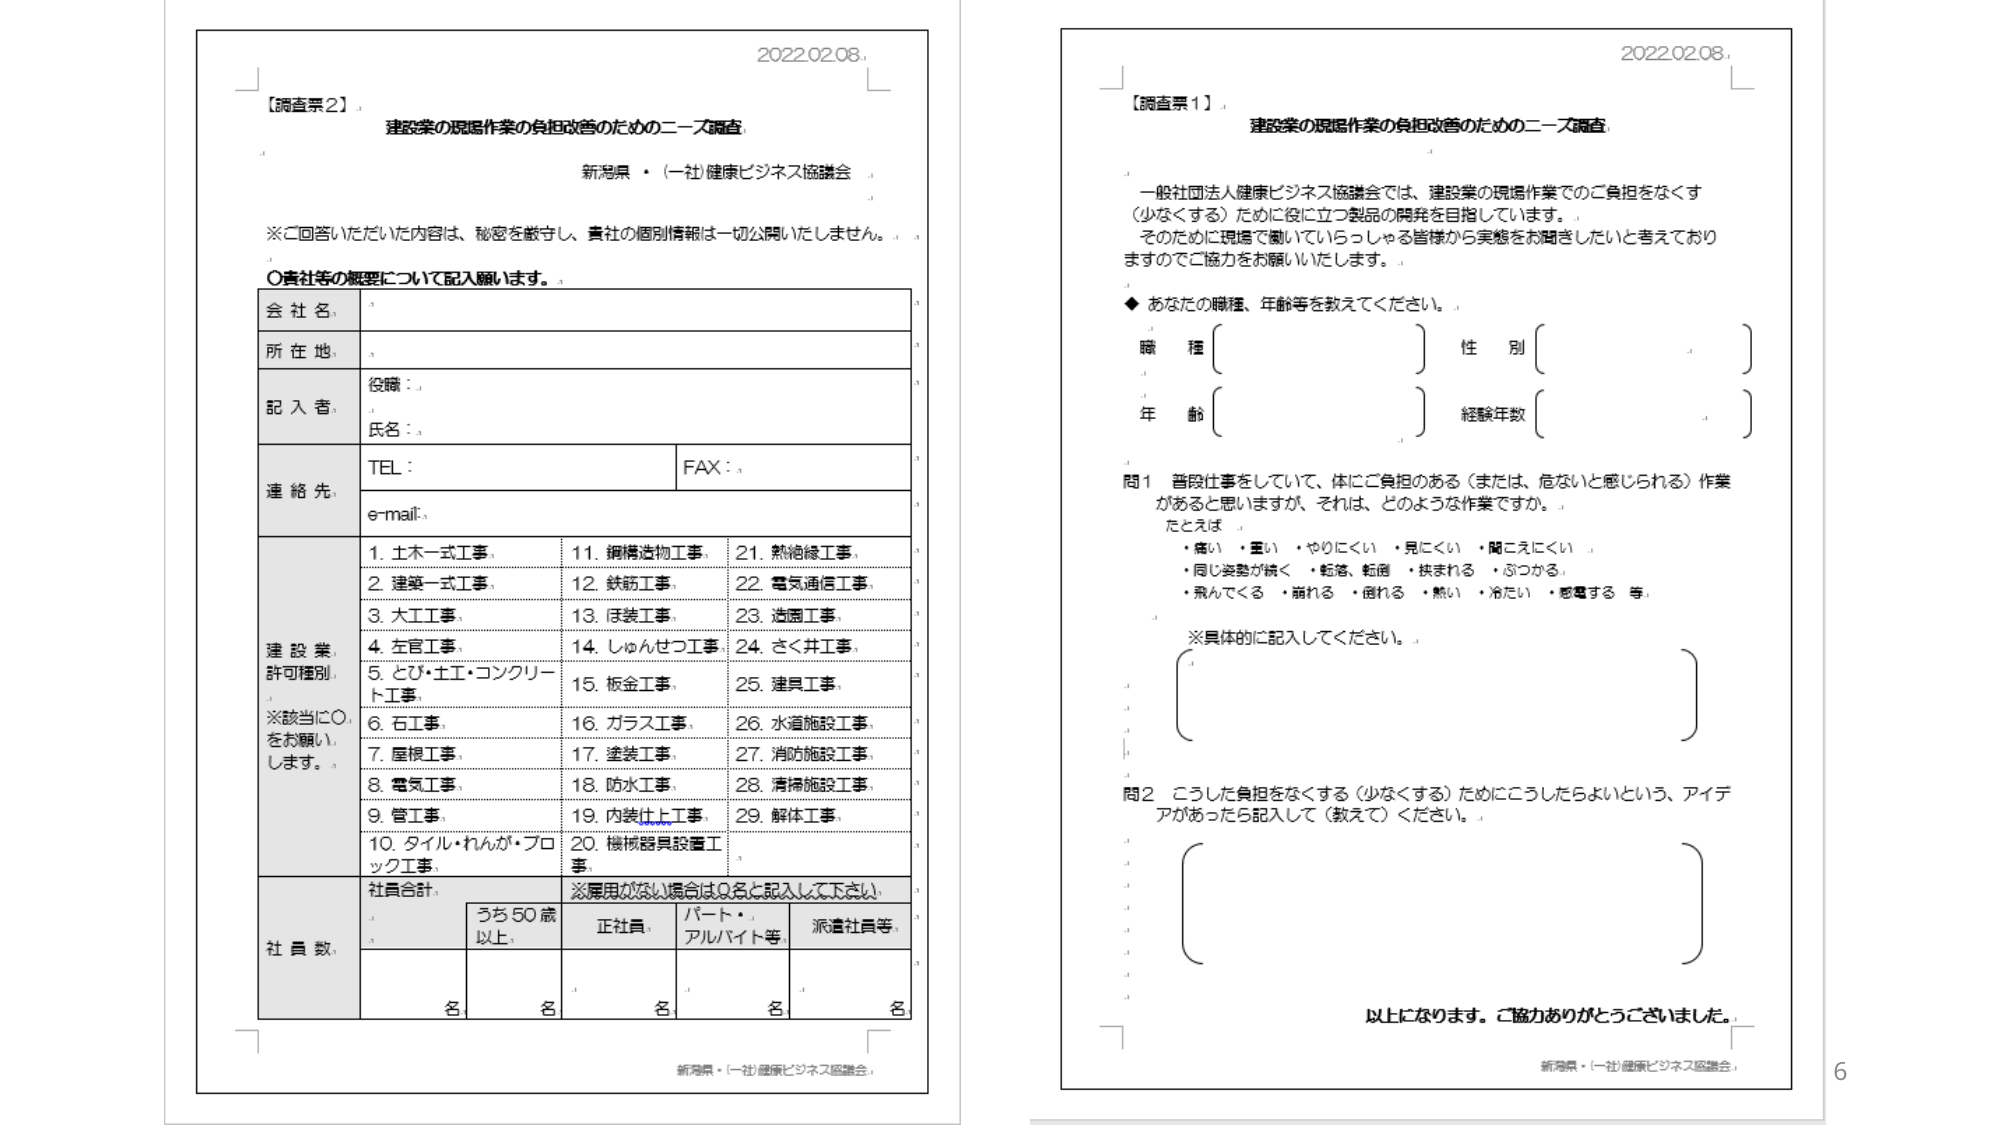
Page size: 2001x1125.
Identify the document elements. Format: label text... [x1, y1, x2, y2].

picture [1030, 0, 1826, 1125]
slide_number 6 [1826, 1042, 1863, 1103]
picture [164, 0, 961, 1125]
